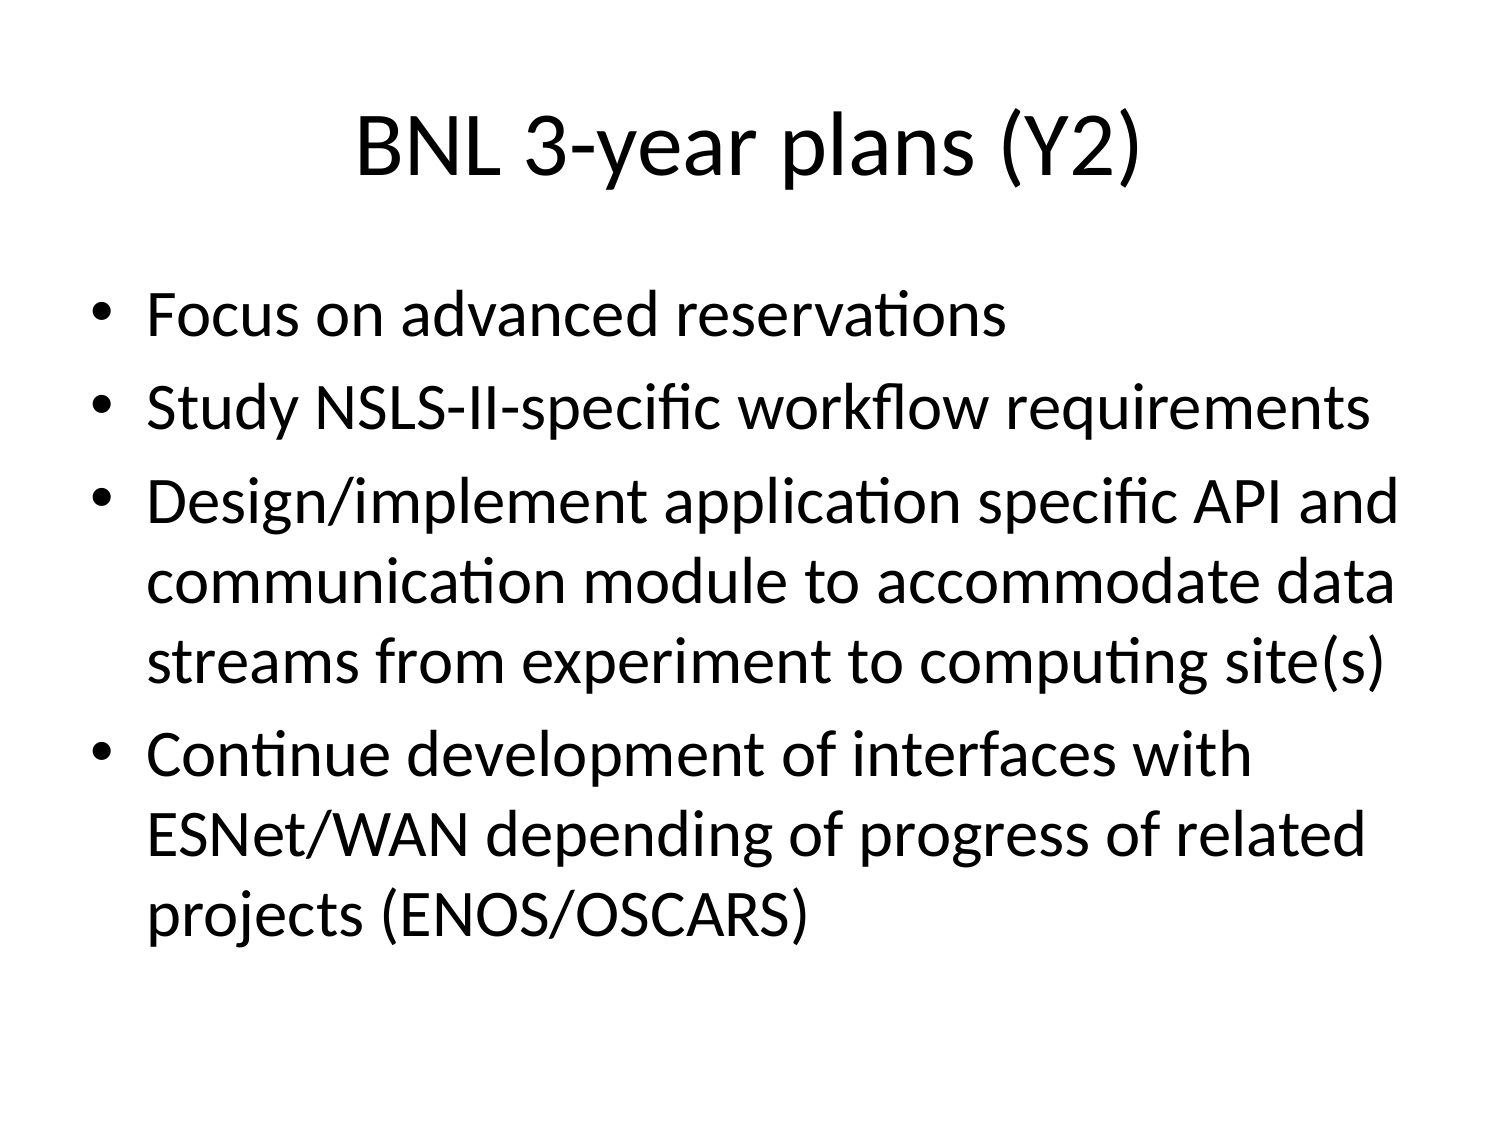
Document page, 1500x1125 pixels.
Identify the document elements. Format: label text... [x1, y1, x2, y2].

title BNL 3-year plans (Y2) [75, 45, 1425, 233]
list Focus on advanced reservations Study NSLS-II-specific workflow requirements Design/implement application specific API and communication module to accommodate data streams from experiment to computing site(s) Continue development of interfaces with ESNet/WAN depending of progress of related projects (ENOS/OSCARS) [75, 262, 1425, 1005]
